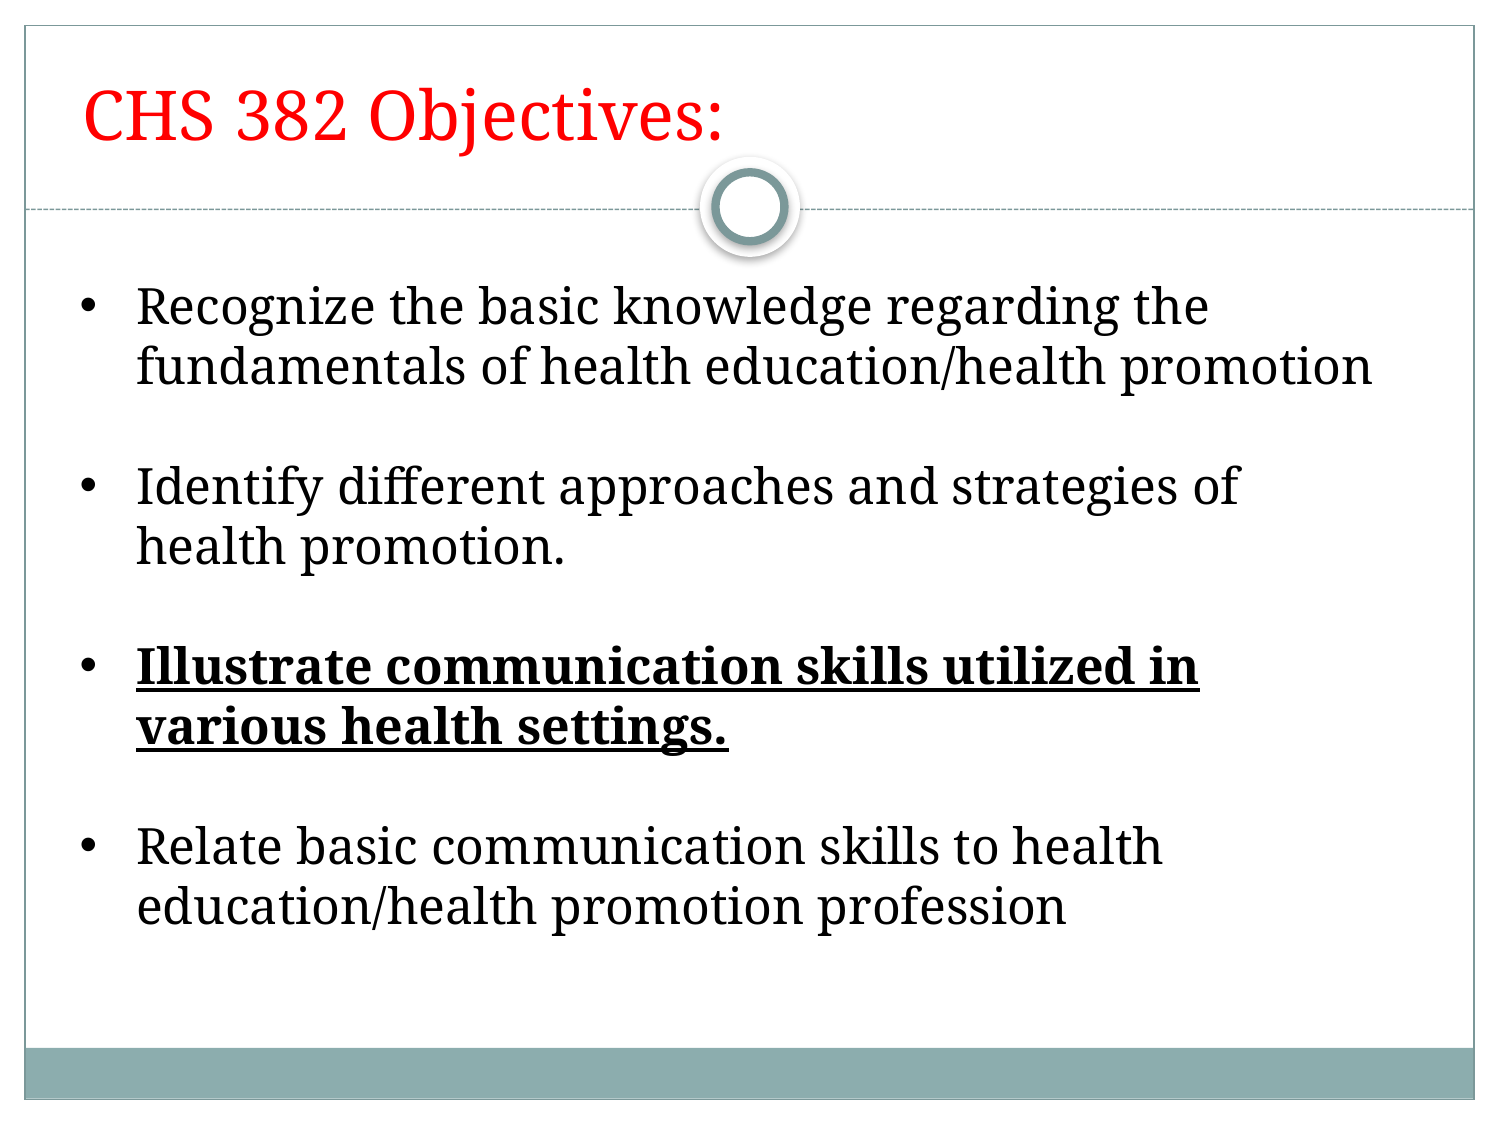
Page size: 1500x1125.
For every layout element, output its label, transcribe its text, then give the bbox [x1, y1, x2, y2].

title CHS 382 Objectives: [49, 37, 1450, 162]
text_box Recognize the basic knowledge regarding the fundamentals of health education/health promotion Identify different approaches and strategies of health promotion. Illustrate communication skills utilized in various health settings. Relate basic communication skills to health education/health promotion profession [64, 267, 1412, 942]
